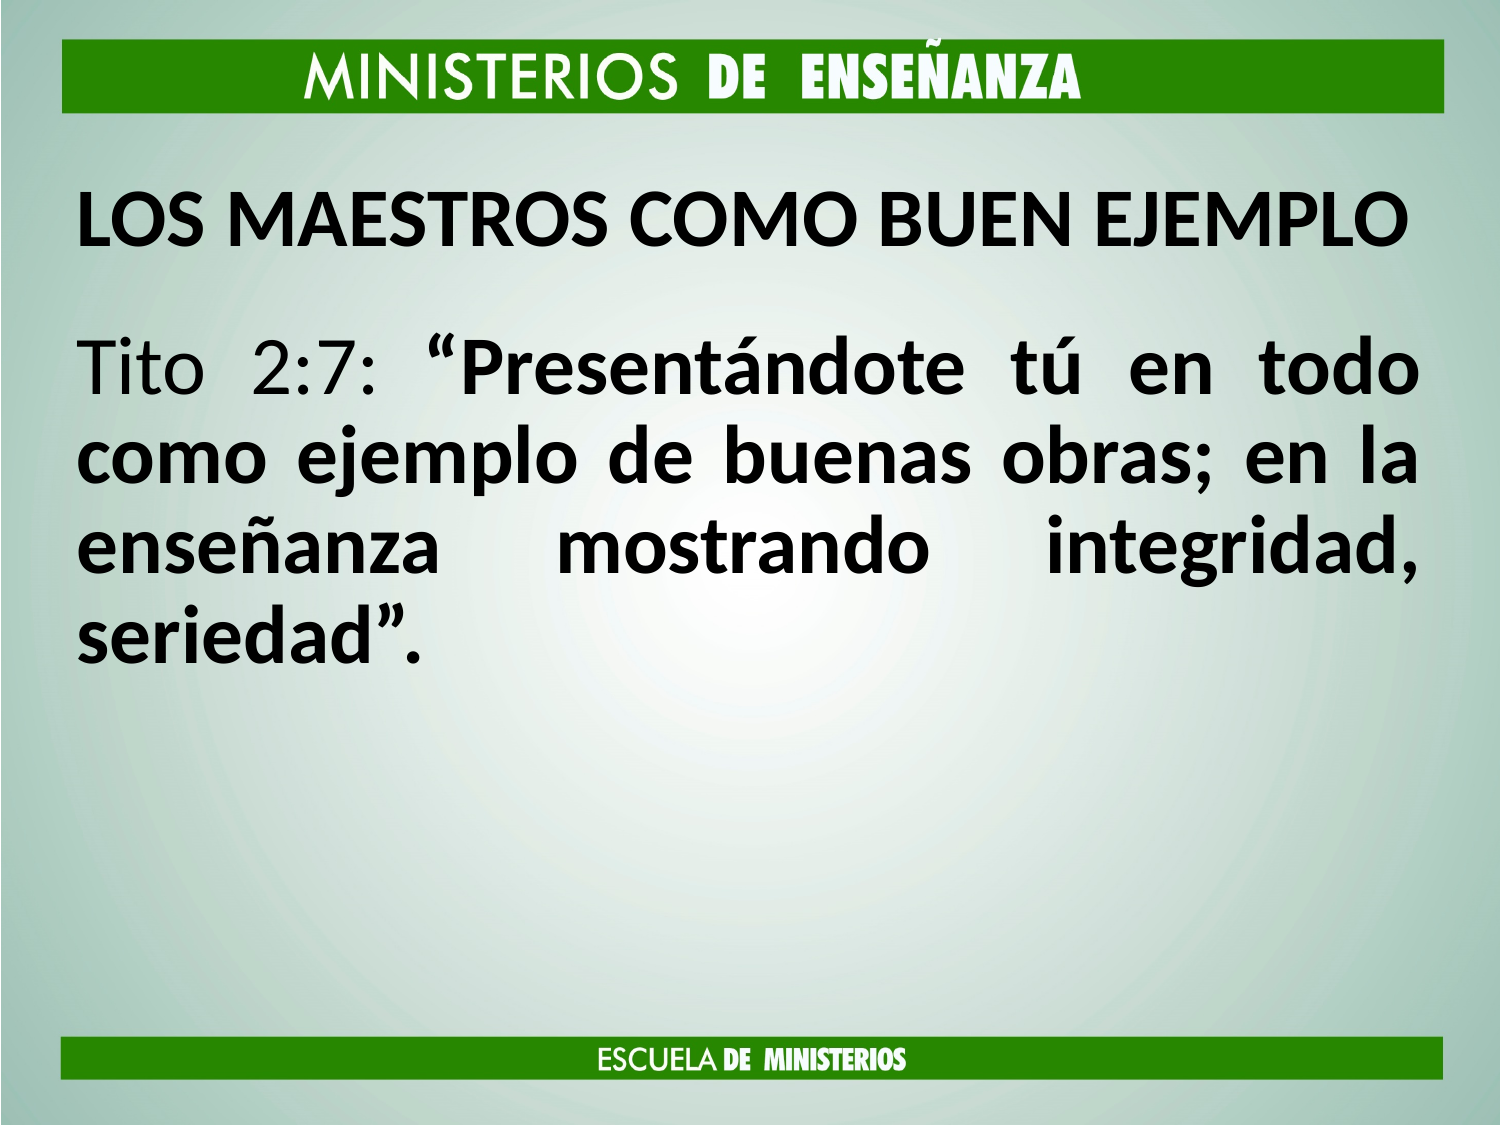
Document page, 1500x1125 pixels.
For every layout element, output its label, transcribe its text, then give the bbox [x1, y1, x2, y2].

list Tito 2:7: “Presentándote tú en todo como ejemplo de buenas obras; en la enseñanza mostrando integridad, seriedad”. [61, 314, 1437, 1029]
title LOS MAESTROS COMO BUEN EJEMPLO [61, 161, 1437, 278]
